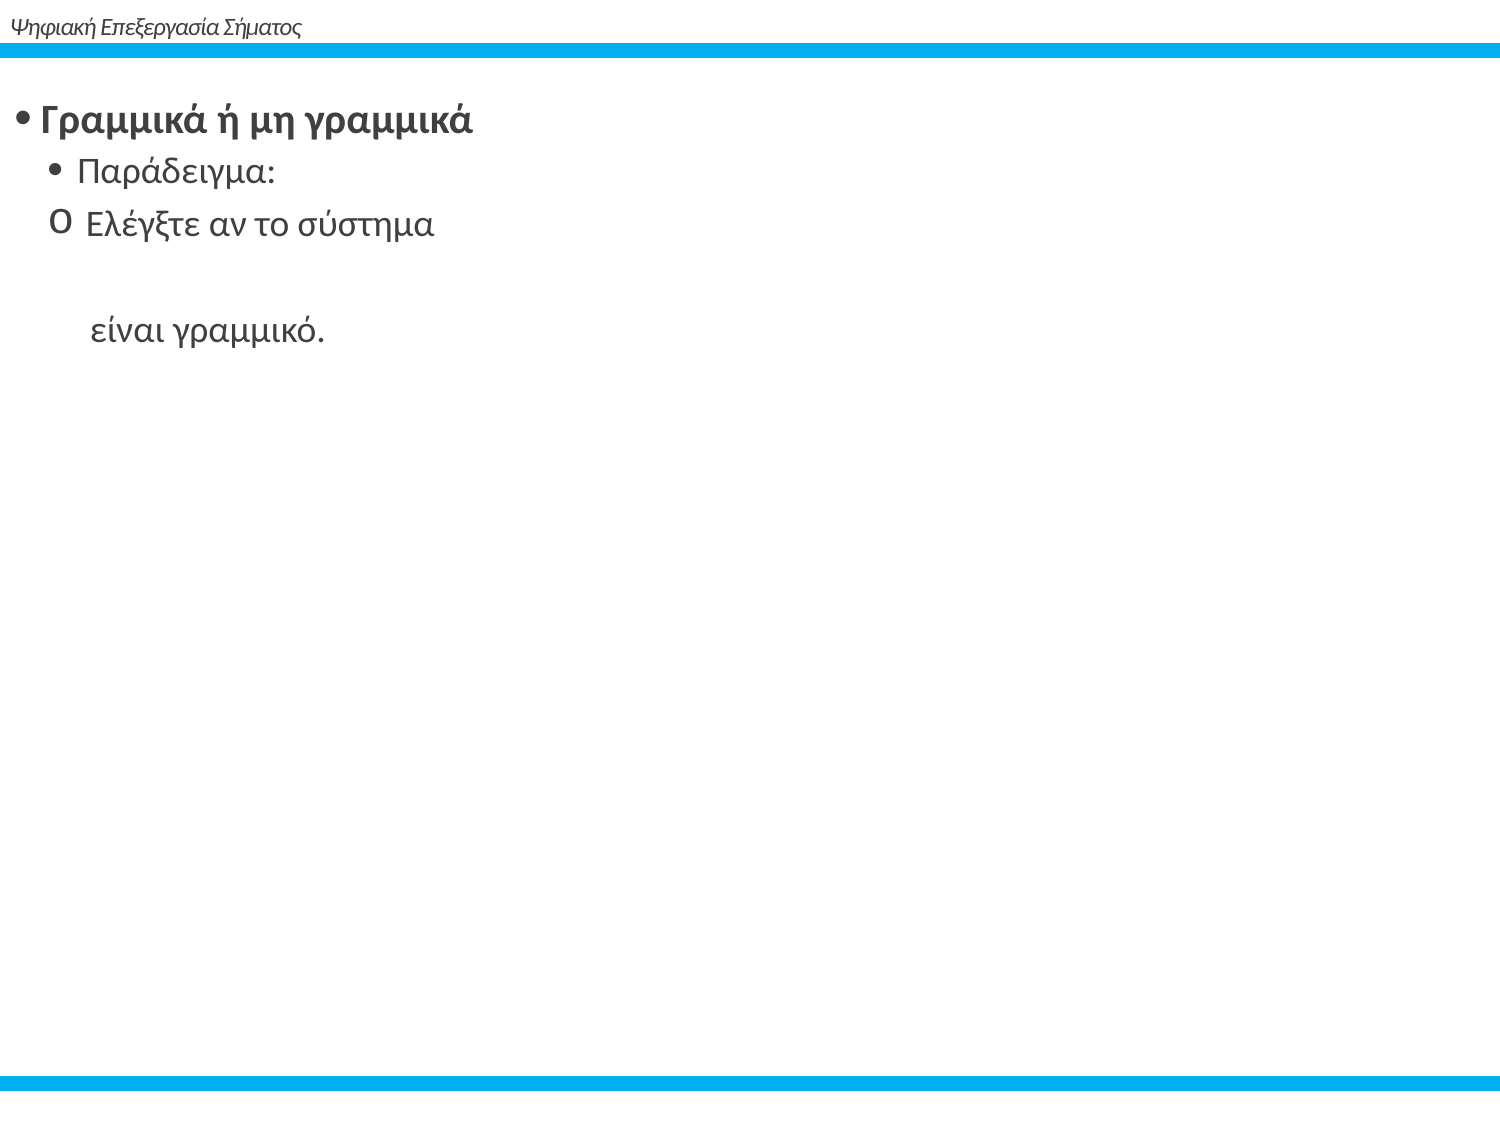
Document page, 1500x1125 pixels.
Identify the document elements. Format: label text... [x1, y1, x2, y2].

text_box [0, 1076, 1500, 1091]
title Ψηφιακή Επεξεργασία Σήματος [0, 20, 1484, 43]
text_box [0, 43, 1500, 58]
